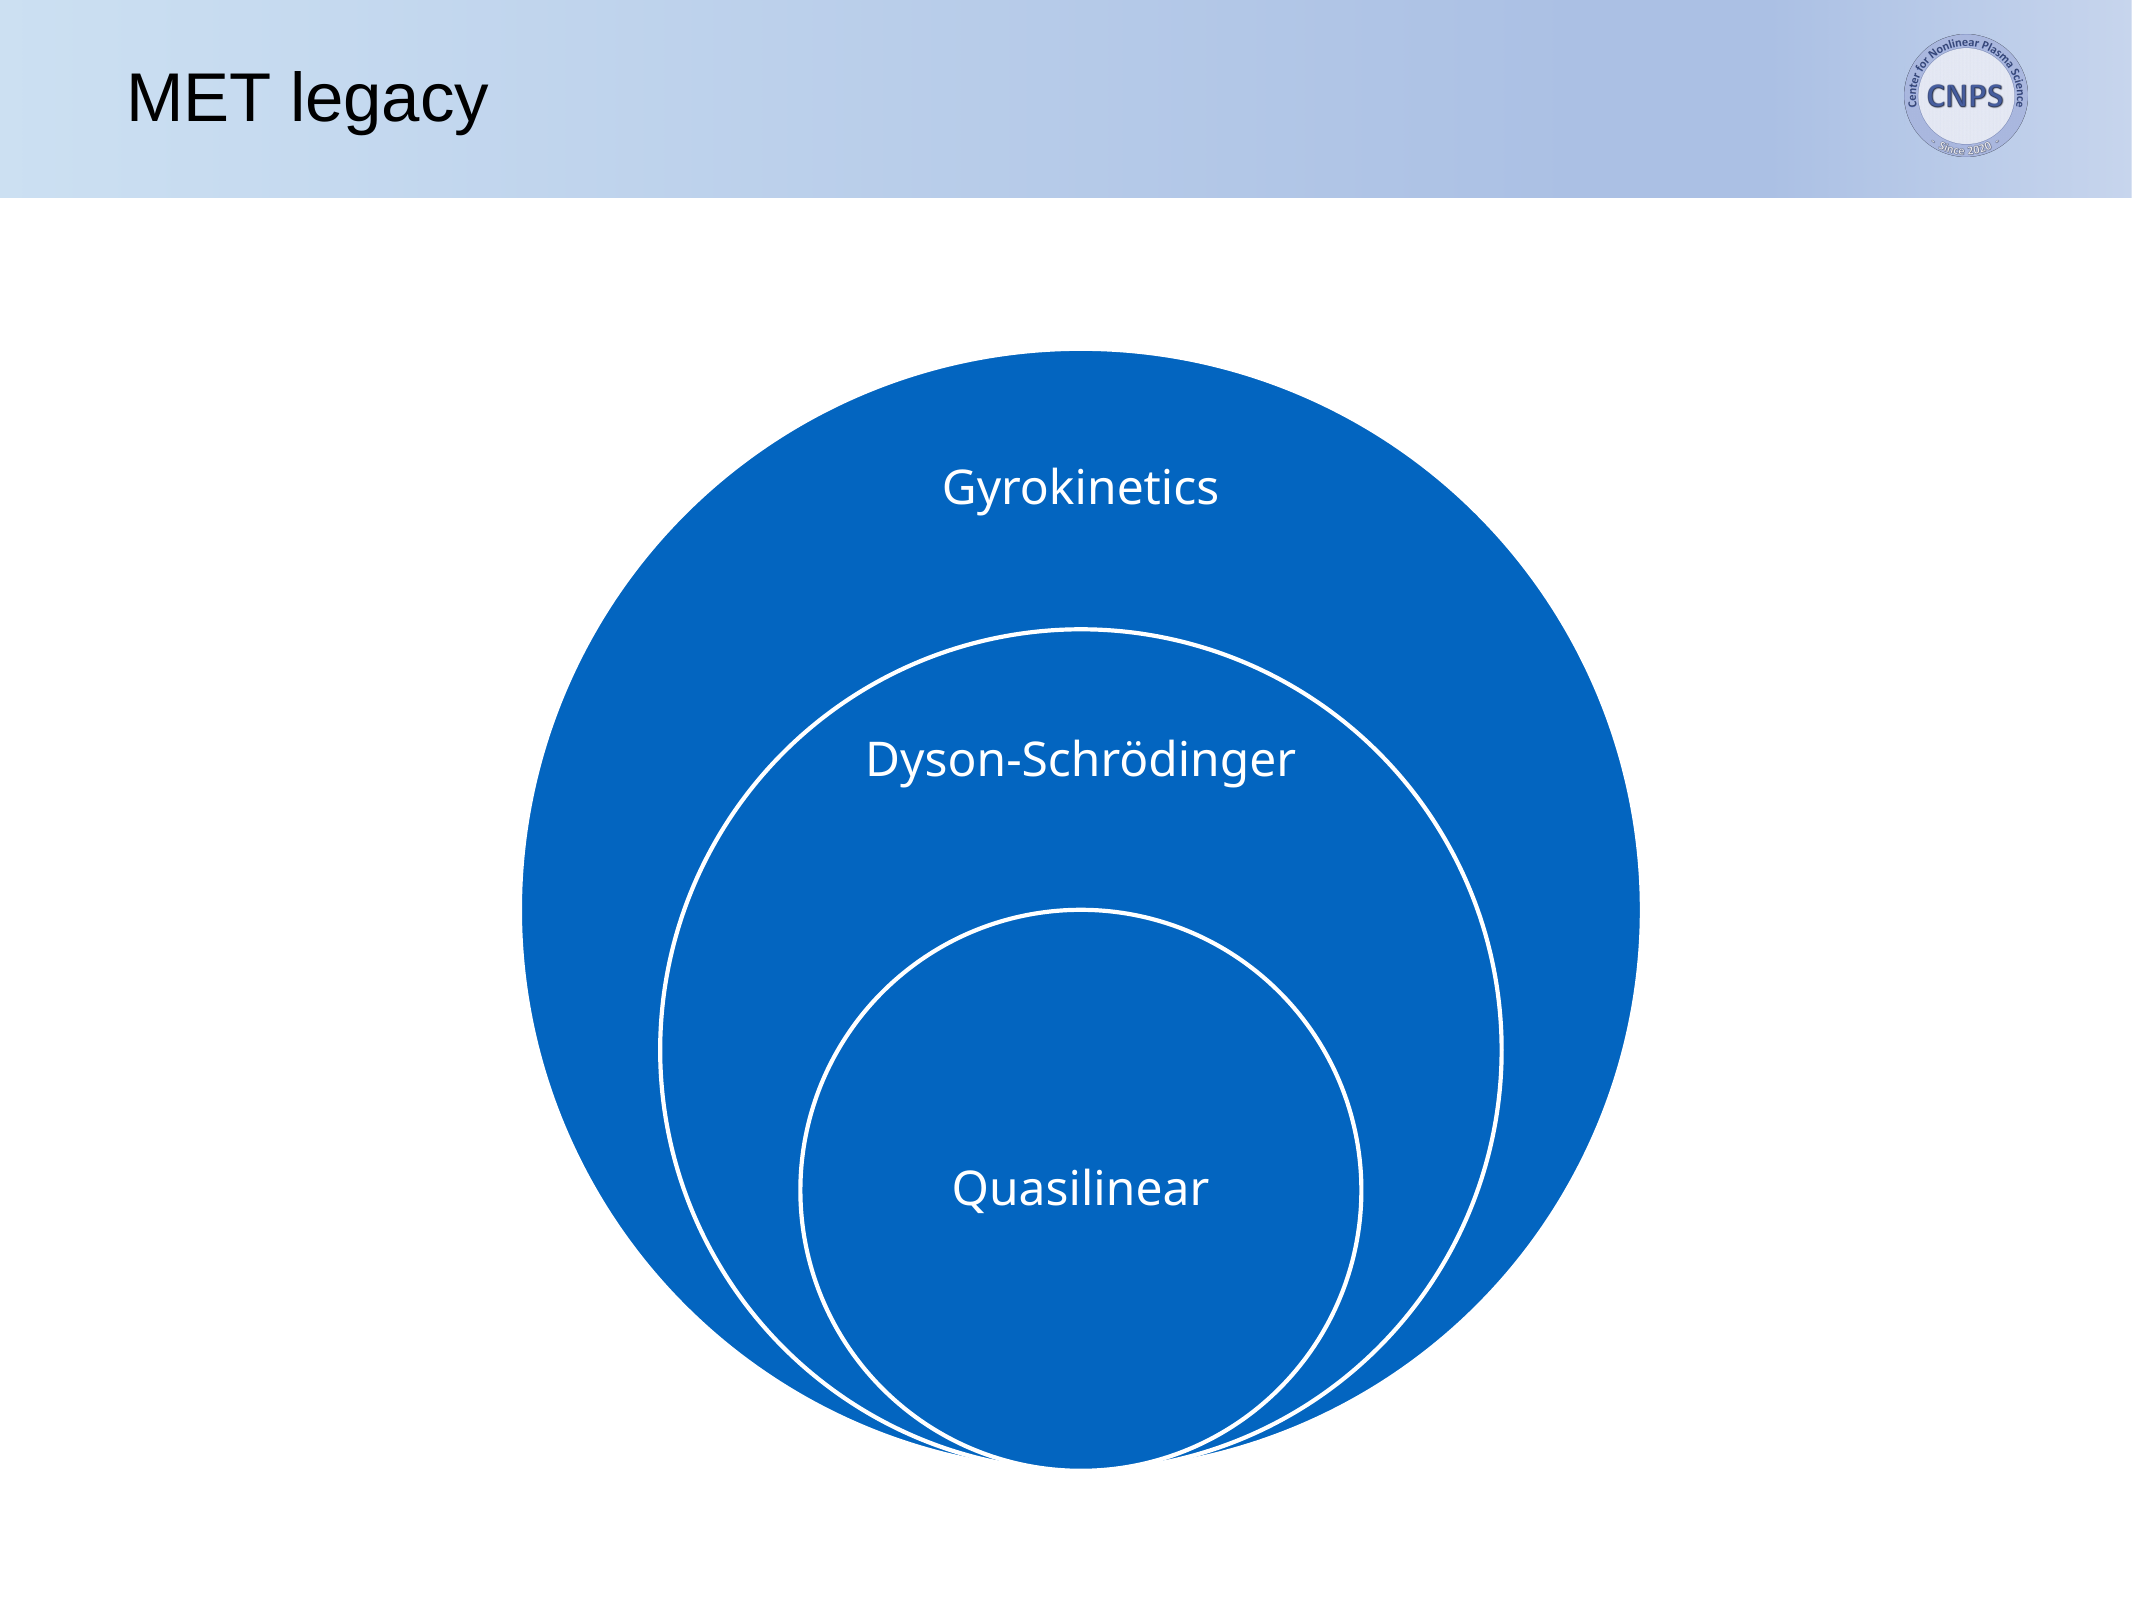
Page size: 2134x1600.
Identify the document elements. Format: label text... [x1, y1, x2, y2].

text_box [253, 348, 1909, 1472]
picture [0, 0, 2132, 198]
title MET legacy [114, 47, 1876, 148]
